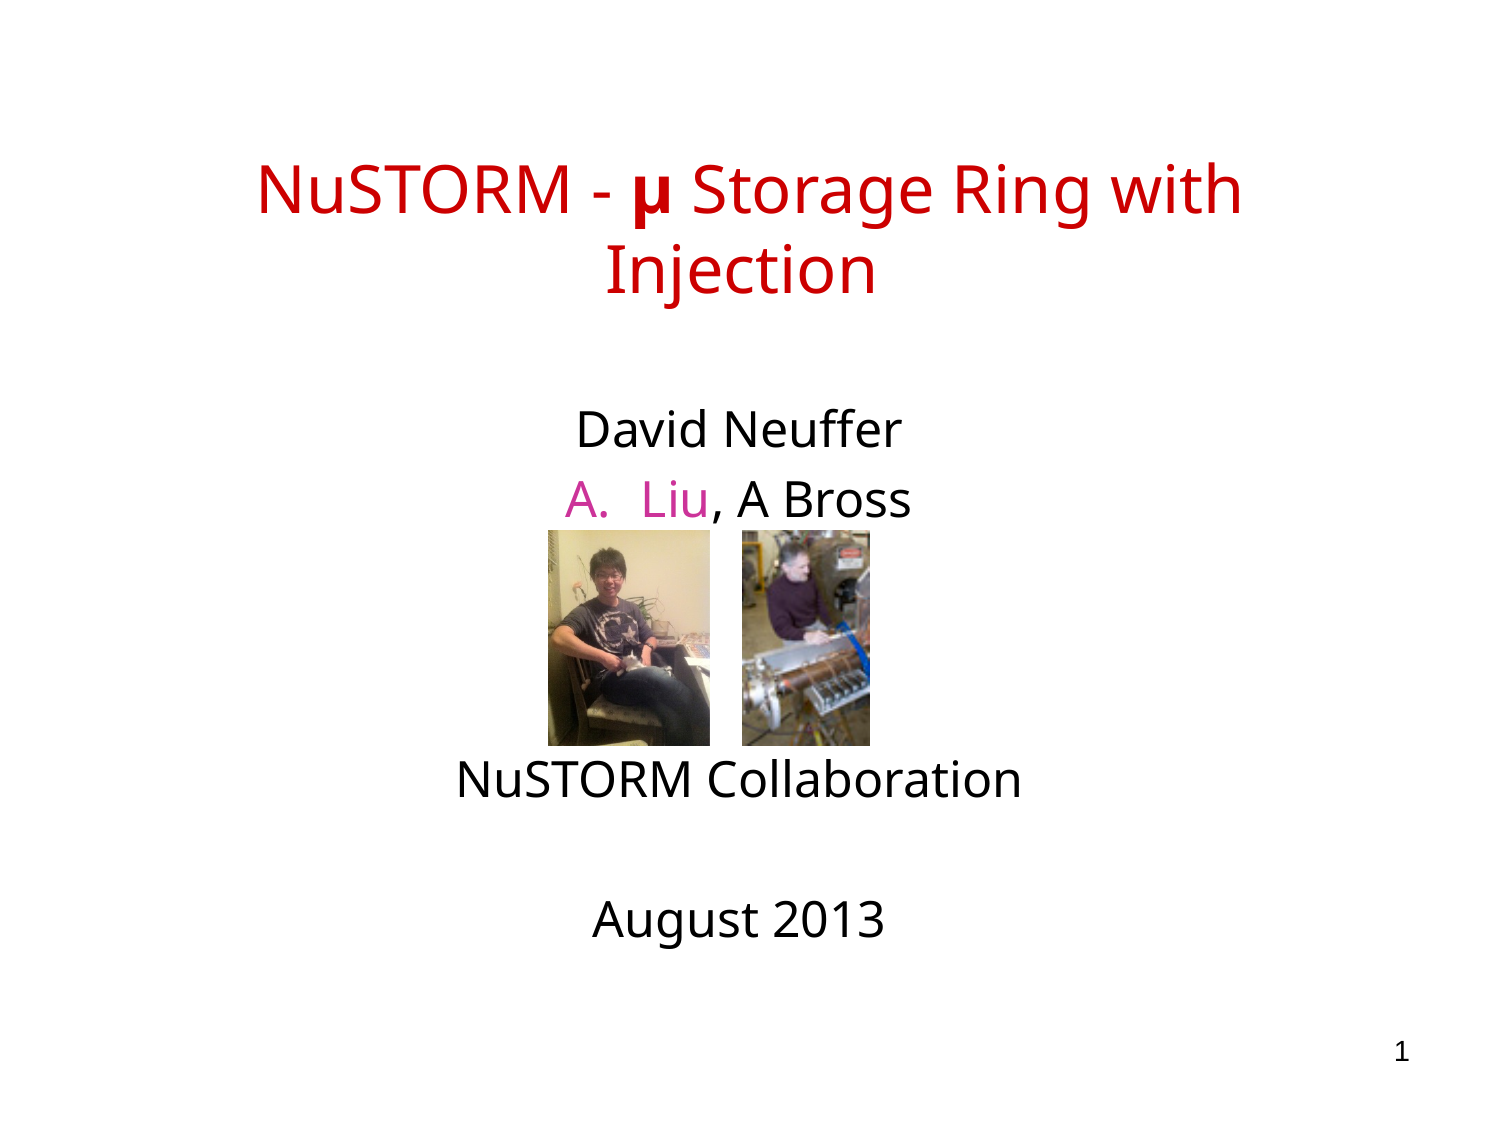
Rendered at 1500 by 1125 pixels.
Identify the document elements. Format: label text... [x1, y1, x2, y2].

title NuSTORM - μ Storage Ring with Injection [104, 106, 1380, 348]
picture [548, 530, 710, 746]
picture [742, 530, 870, 746]
slide_number 1 [1074, 1024, 1425, 1103]
subtitle David Neuffer Liu, A Bross NuSTORM Collaboration August 2013 [214, 390, 1265, 678]
